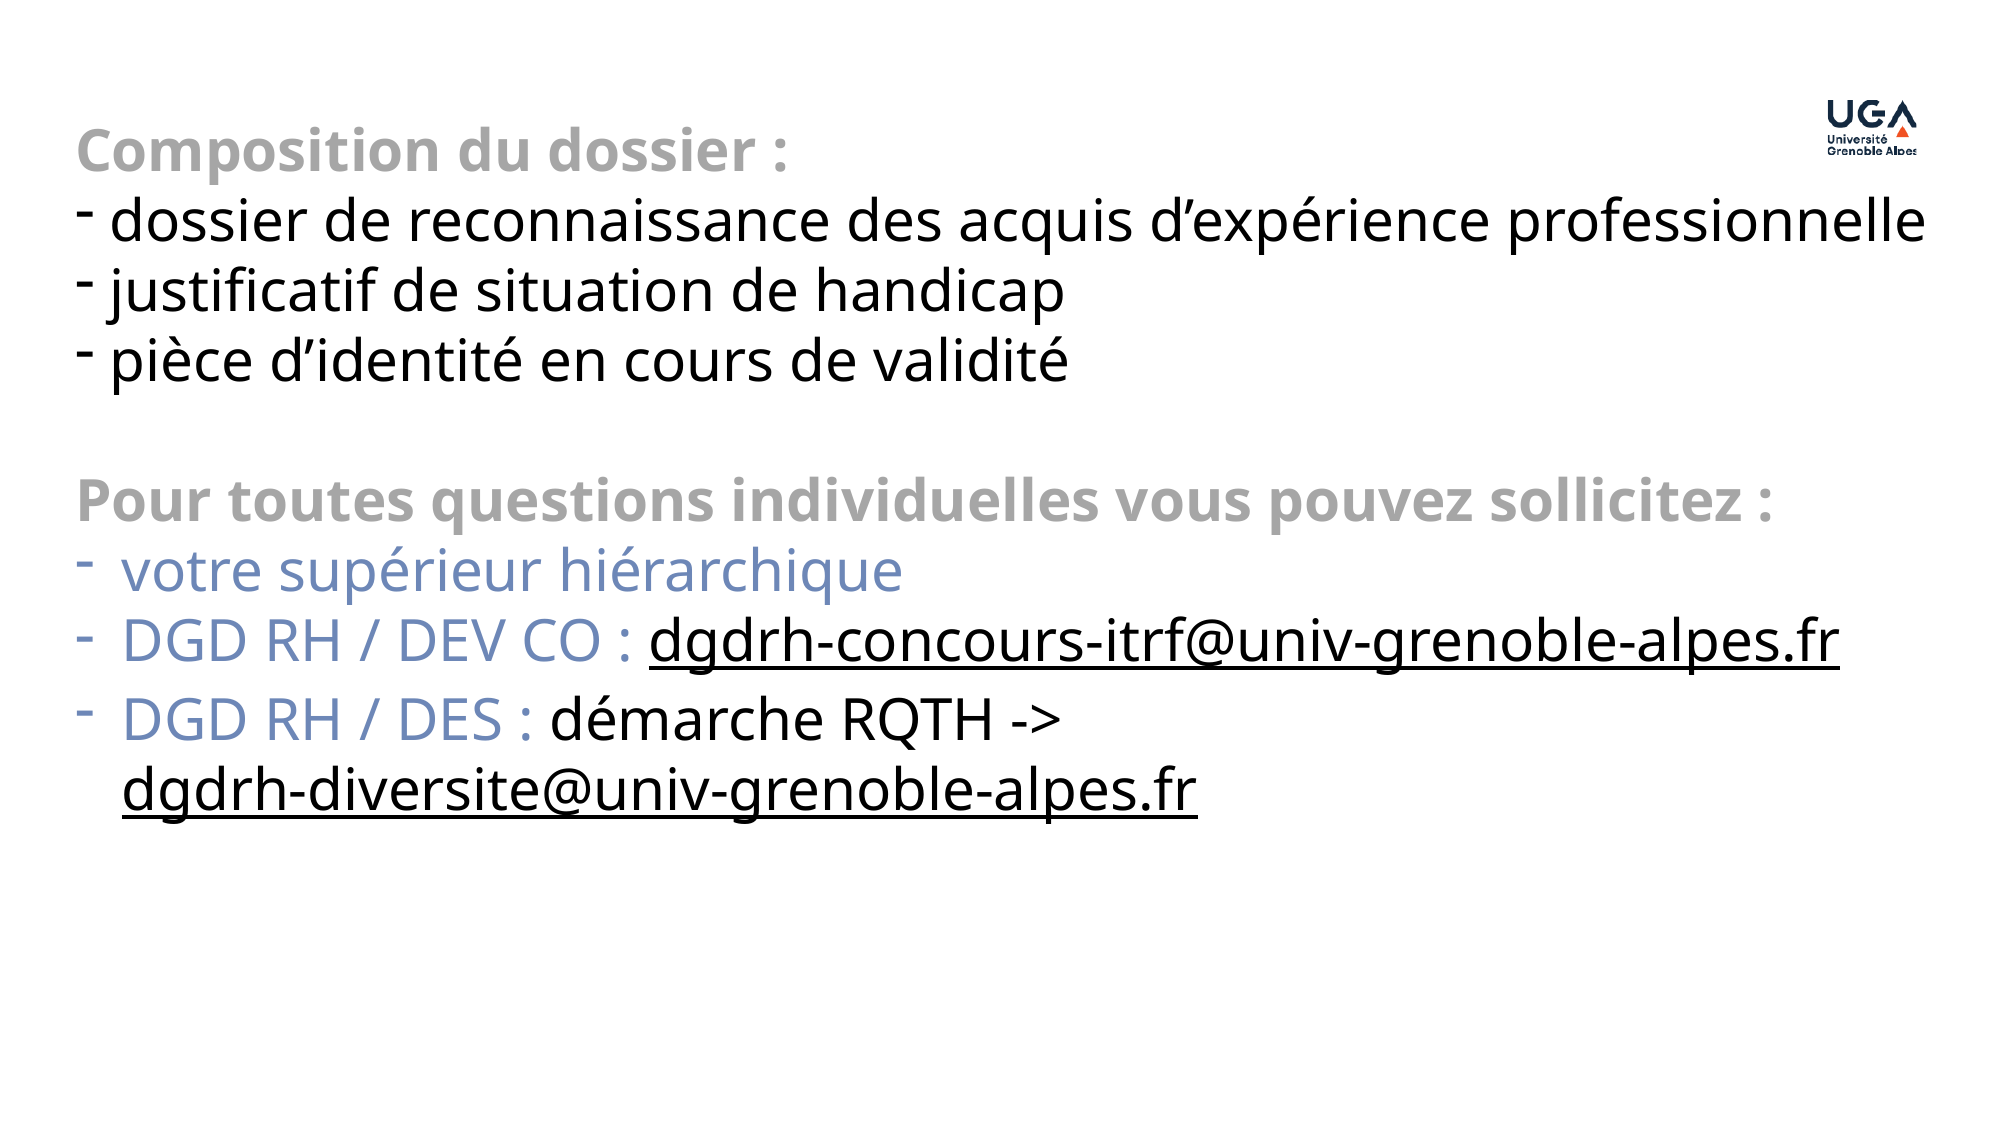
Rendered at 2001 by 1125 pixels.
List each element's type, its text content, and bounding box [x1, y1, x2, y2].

text_box Composition du dossier : dossier de reconnaissance des acquis d’expérience professionnelle justificatif de situation de handicap pièce d’identité en cours de validité Pour toutes questions individuelles vous pouvez sollicitez : votre supérieur hiérarchique DGD RH / DEV CO : dgdrh-concours-itrf@univ-grenoble-alpes.fr DGD RH / DES : démarche RQTH -> dgdrh-diversite@univ-grenoble-alpes.fr [60, 105, 1974, 909]
